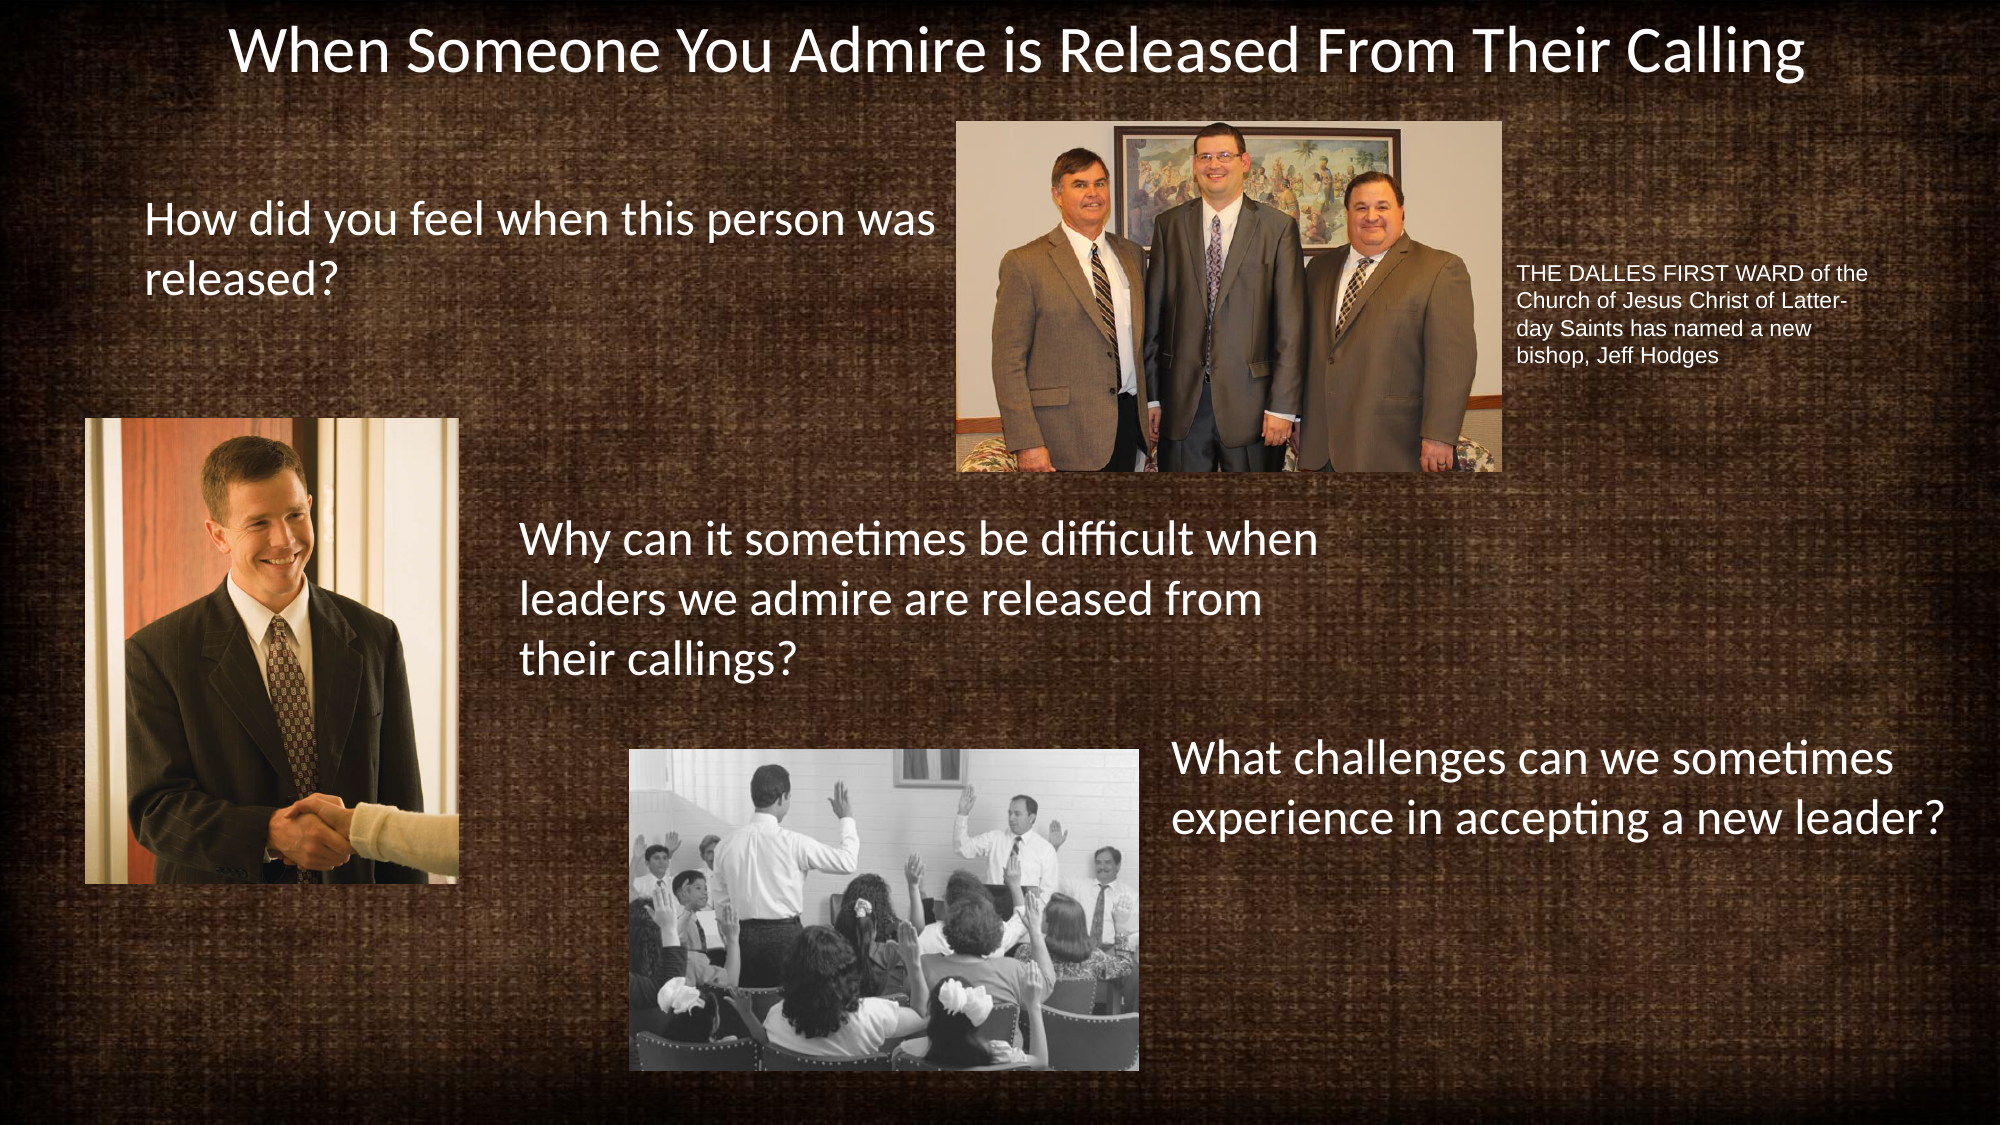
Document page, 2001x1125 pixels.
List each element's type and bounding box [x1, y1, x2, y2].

text_box [85, 418, 1357, 884]
picture [0, 0, 2000, 1125]
text_box [129, 121, 1896, 472]
text_box [629, 717, 2000, 1071]
